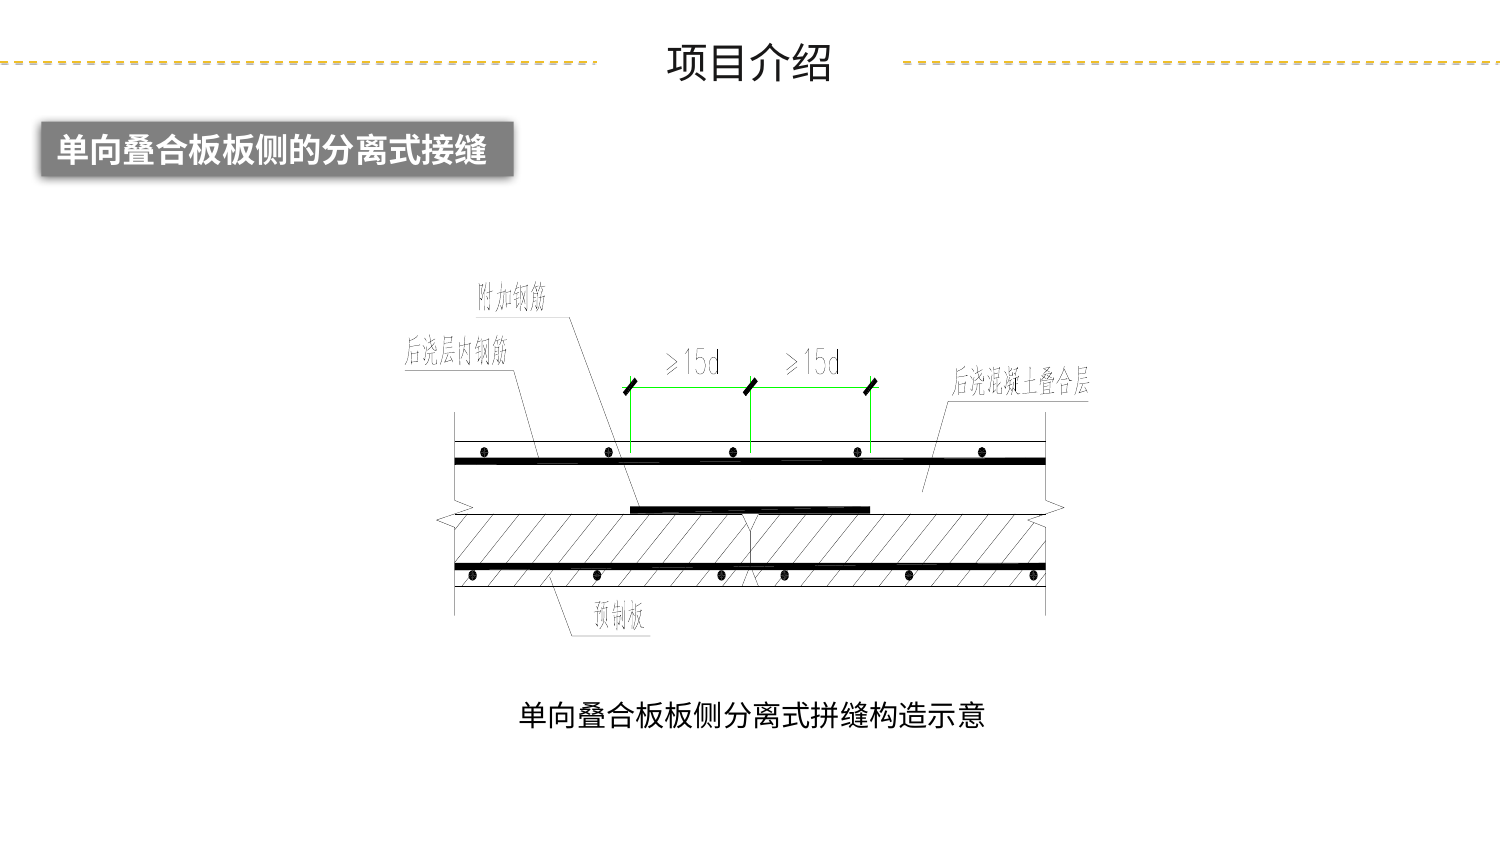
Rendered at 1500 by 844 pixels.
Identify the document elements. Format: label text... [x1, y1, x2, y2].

text_box 单向叠合板板侧分离式拼缝构造示意 [503, 690, 1002, 740]
picture [401, 276, 1093, 641]
text_box 单向叠合板板侧的分离式接缝 [41, 121, 514, 177]
